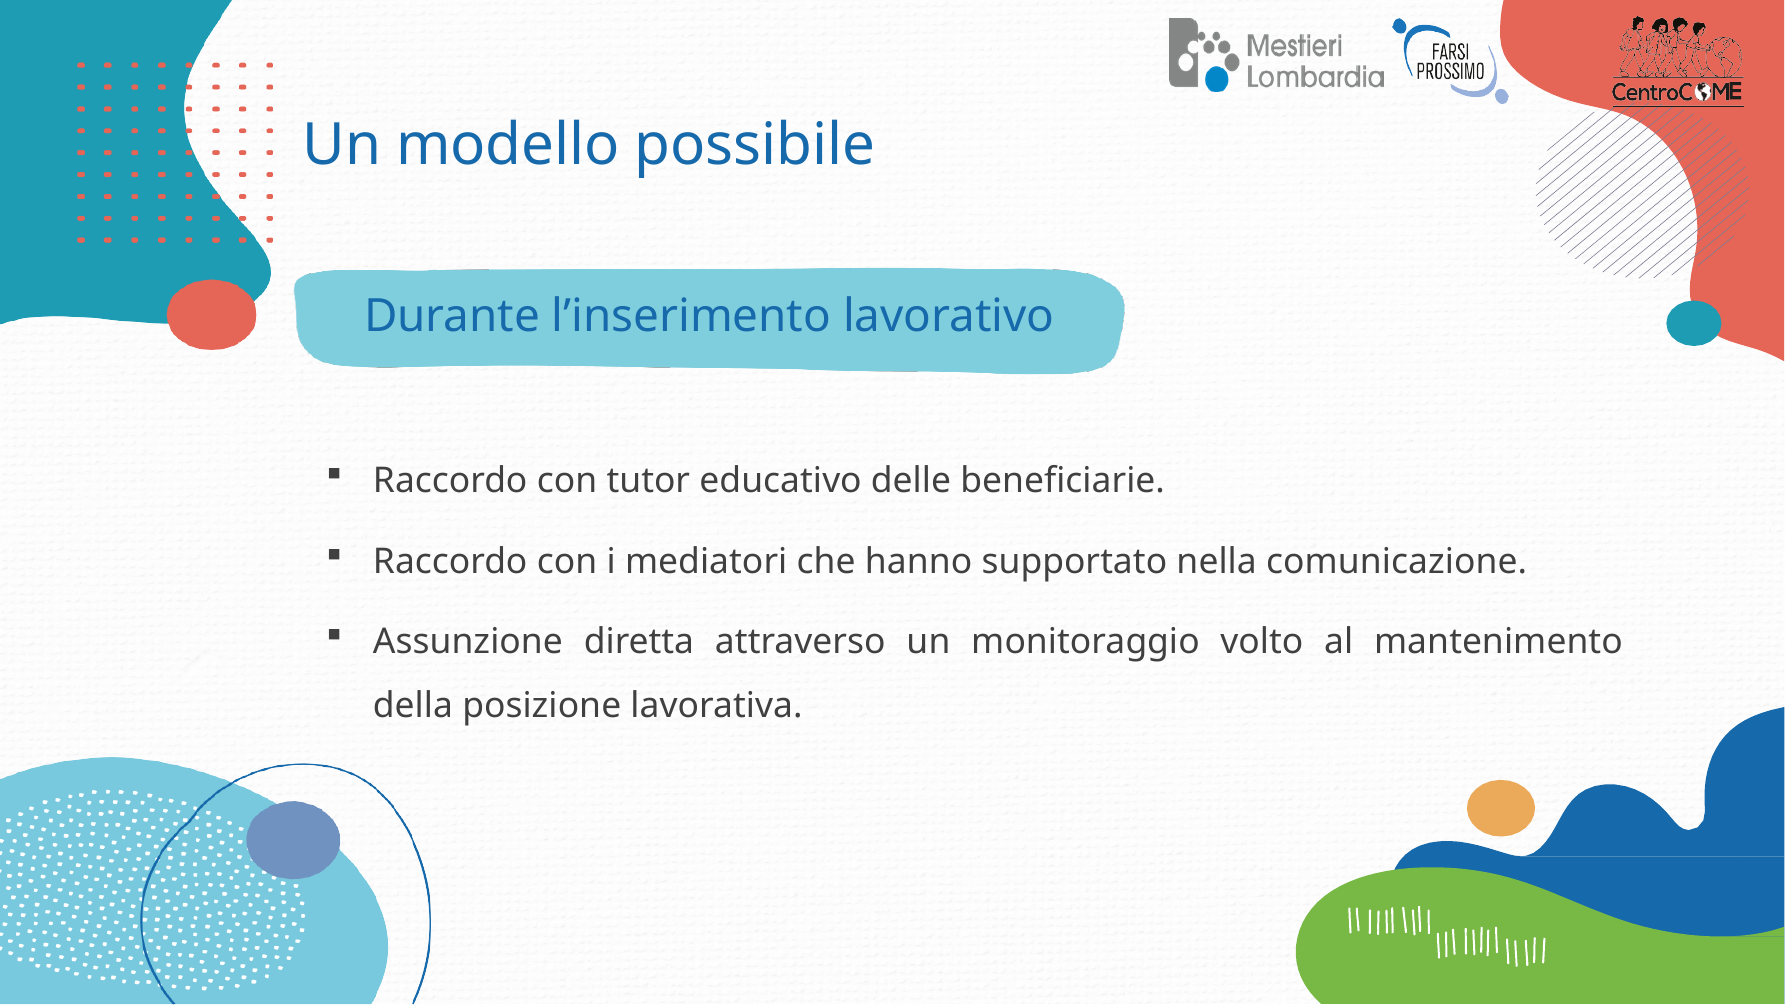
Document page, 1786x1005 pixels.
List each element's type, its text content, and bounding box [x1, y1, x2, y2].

text_box Un modello possibile [299, 103, 1117, 177]
picture [0, 0, 1785, 1005]
text_box Raccordo con tutor educativo delle beneficiarie. Raccordo con i mediatori che hanno supportato nella comunicazione. Assunzione diretta attraverso un monitoraggio volto al mantenimento della posizione lavorativa. [311, 428, 1639, 732]
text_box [1392, 16, 1786, 107]
